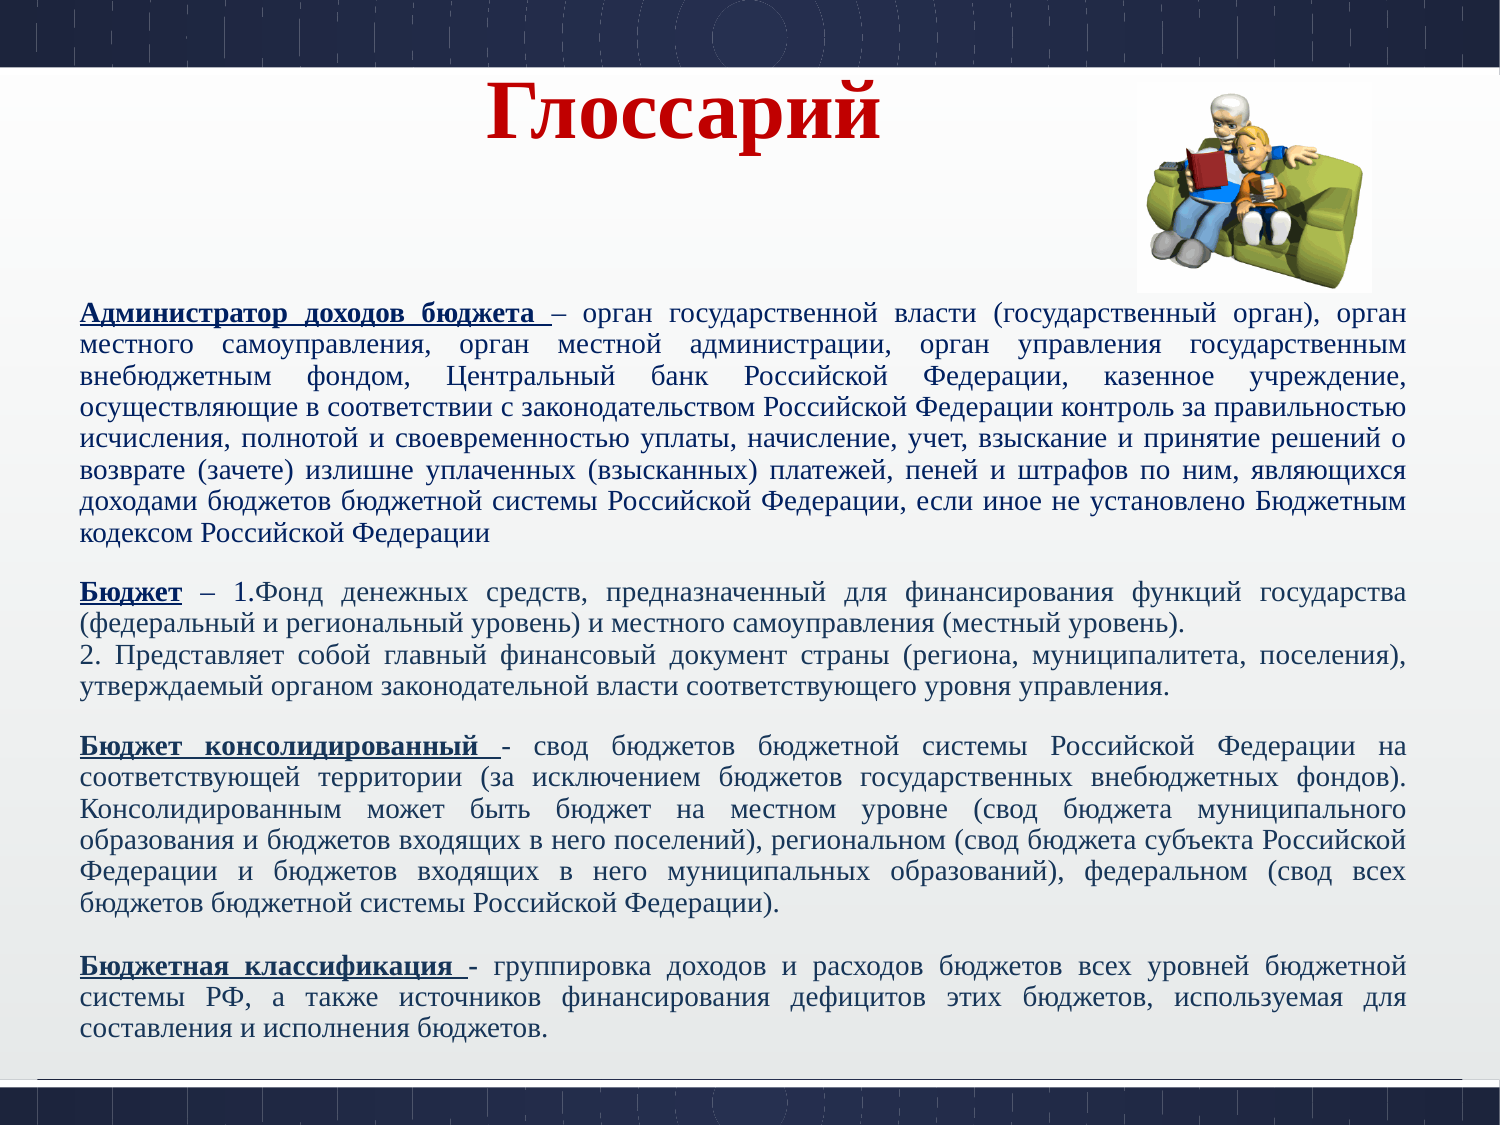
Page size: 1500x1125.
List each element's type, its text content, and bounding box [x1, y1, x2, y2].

text_box Администратор доходов бюджета – орган государственной власти (государственный орган), орган местного самоуправления, орган местной администрации, орган управления государственным внебюджетным фондом, Центральный банк Российской Федерации, казенное учреждение, осуществляющие в соответствии с законодательством Российской Федерации контроль за правильностью исчисления, полнотой и своевременностью уплаты, начисление, учет, взыскание и принятие решений о возврате (зачете) излишне уплаченных (взысканных) платежей, пеней и штрафов по ним, являющихся доходами бюджетов бюджетной системы Российской Федерации, если иное не установлено Бюджетным кодексом Российской Федерации Бюджет – 1.Фонд денежных средств, предназначенный для финансирования функций государства (федеральный и региональный уровень) и местного самоуправления (местный уровень). 2. Представляет собой главный финансовый документ страны (региона, муниципалитета, поселения), утверждаемый органом законодательной власти соответствующего уровня управления. Бюджет консолидированный - свод бюджетов бюджетной системы Российской Федерации на соответствующей территории (за исключением бюджетов государственных внебюджетных фондов). Консолидированным может быть бюджет на местном уровне (свод бюджета муниципального образования и бюджетов входящих в него поселений), региональном (свод бюджета субъекта Российской Федерации и бюджетов входящих в него муниципальных образований), федеральном (свод всех бюджетов бюджетной системы Российской Федерации). Бюджетная классификация - группировка доходов и расходов бюджетов всех уровней бюджетной системы РФ, а также источников финансирования дефицитов этих бюджетов, используемая для составления и исполнения бюджетов. [64, 289, 1423, 1115]
text_box Глоссарий [471, 46, 899, 163]
picture [1137, 82, 1372, 293]
